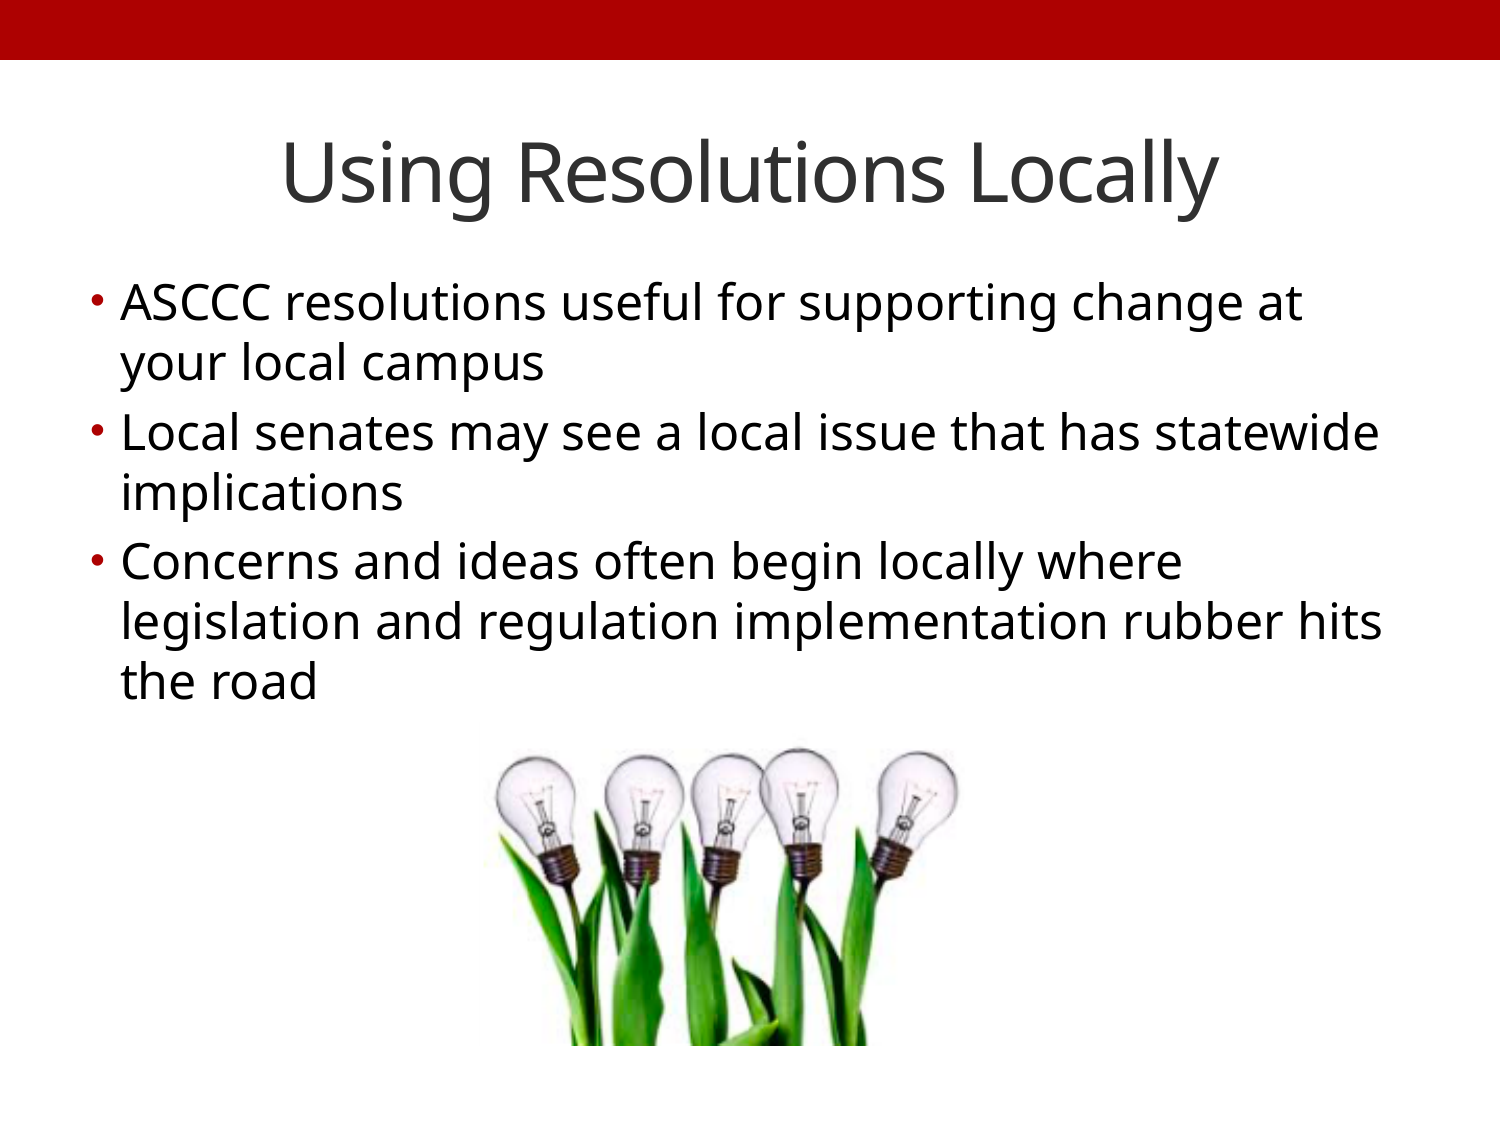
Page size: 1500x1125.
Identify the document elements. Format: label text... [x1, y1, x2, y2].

list ASCCC resolutions useful for supporting change at your local campus Local senates may see a local issue that has statewide implications Concerns and ideas often begin locally where legislation and regulation implementation rubber hits the road [75, 262, 1425, 1063]
title Using Resolutions Locally [75, 87, 1425, 250]
picture [478, 722, 975, 1046]
